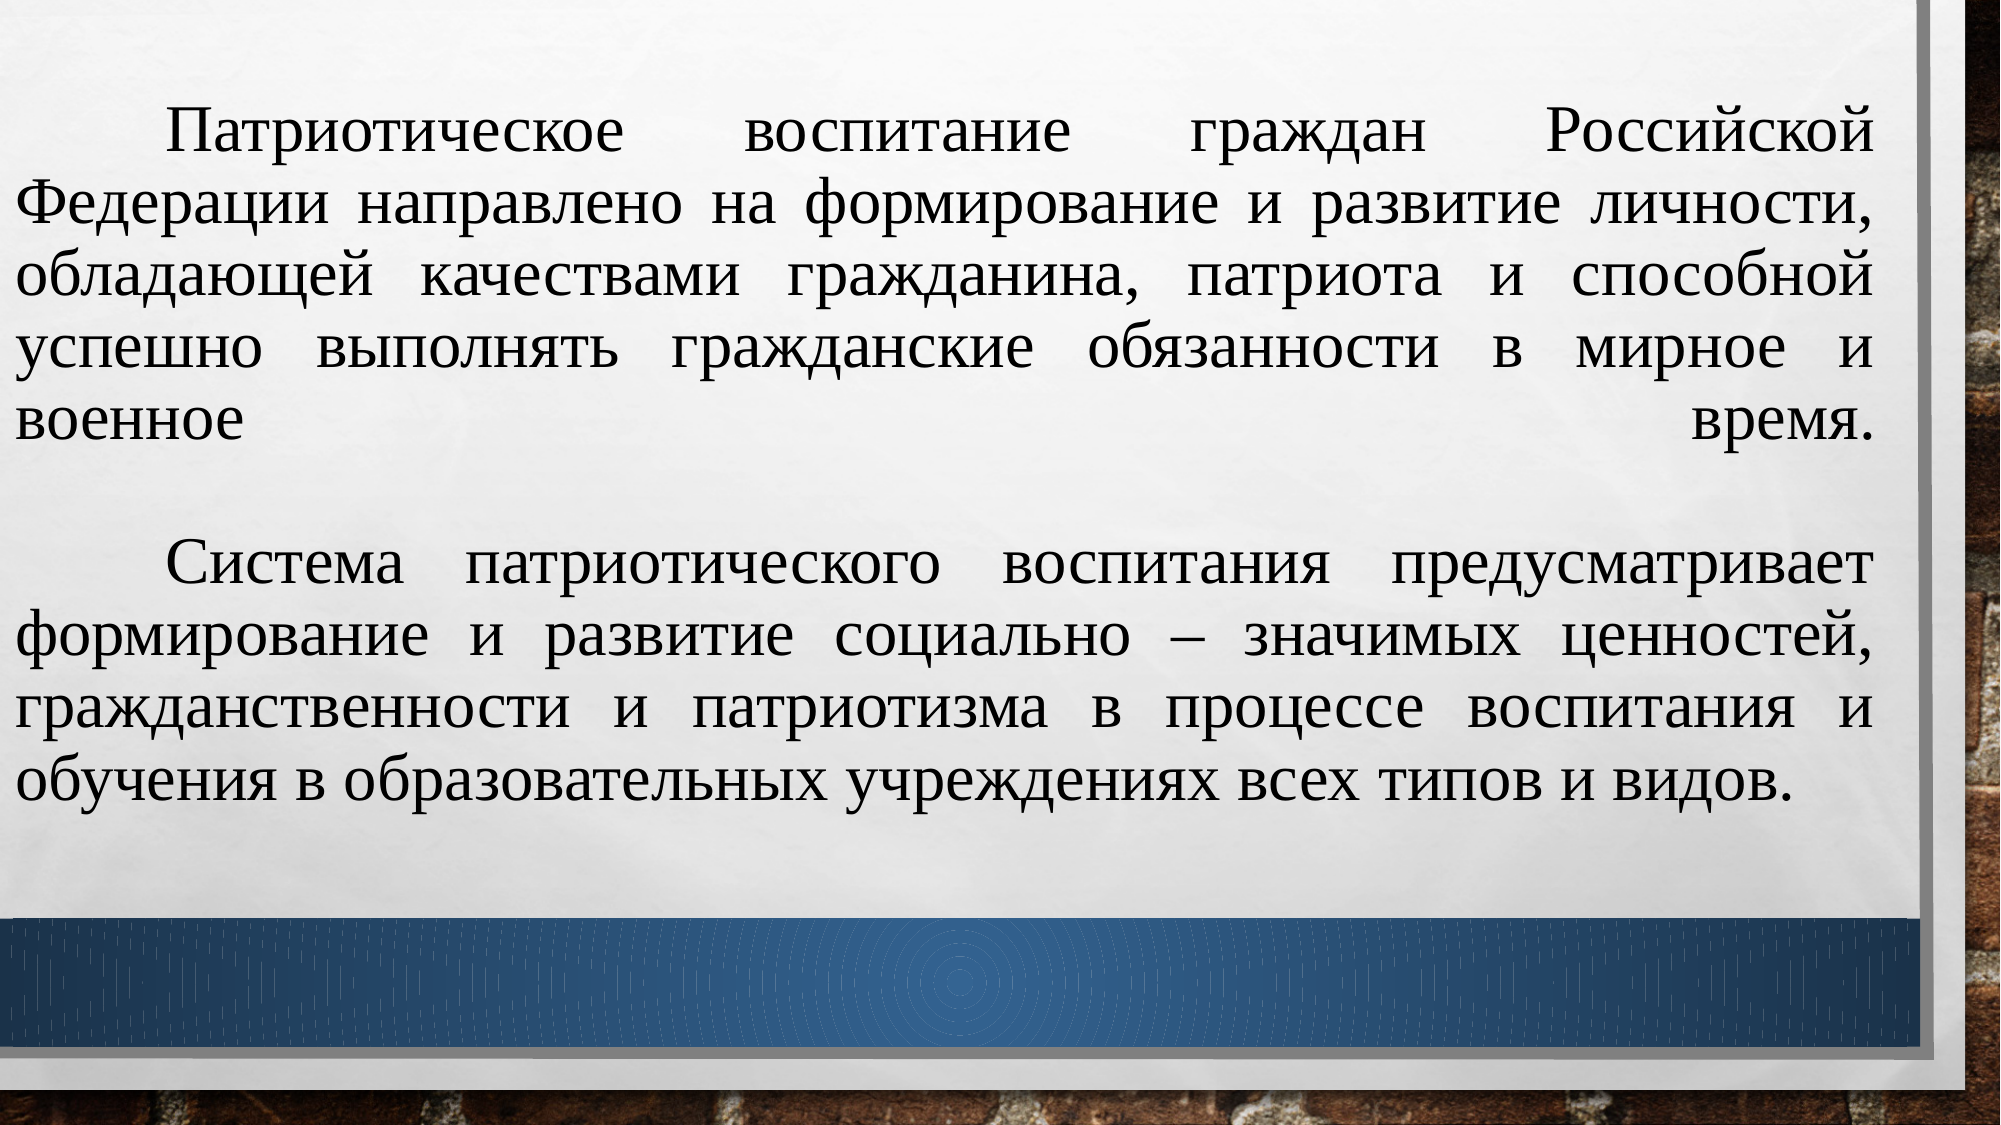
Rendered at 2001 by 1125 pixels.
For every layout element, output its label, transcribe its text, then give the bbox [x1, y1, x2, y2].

picture [0, 0, 2000, 1125]
title Патриотическое воспитание граждан Российской Федерации направлено на формирование и развитие личности, обладающей качествами гражданина, патриота и способной успешно выполнять гражданские обязанности в мирное и военное время. Система патриотического воспитания предусматривает формирование и развитие социально – значимых ценностей, гражданственности и патриотизма в процессе воспитания и обучения в образовательных учреждениях всех типов и видов. [0, 0, 1892, 909]
